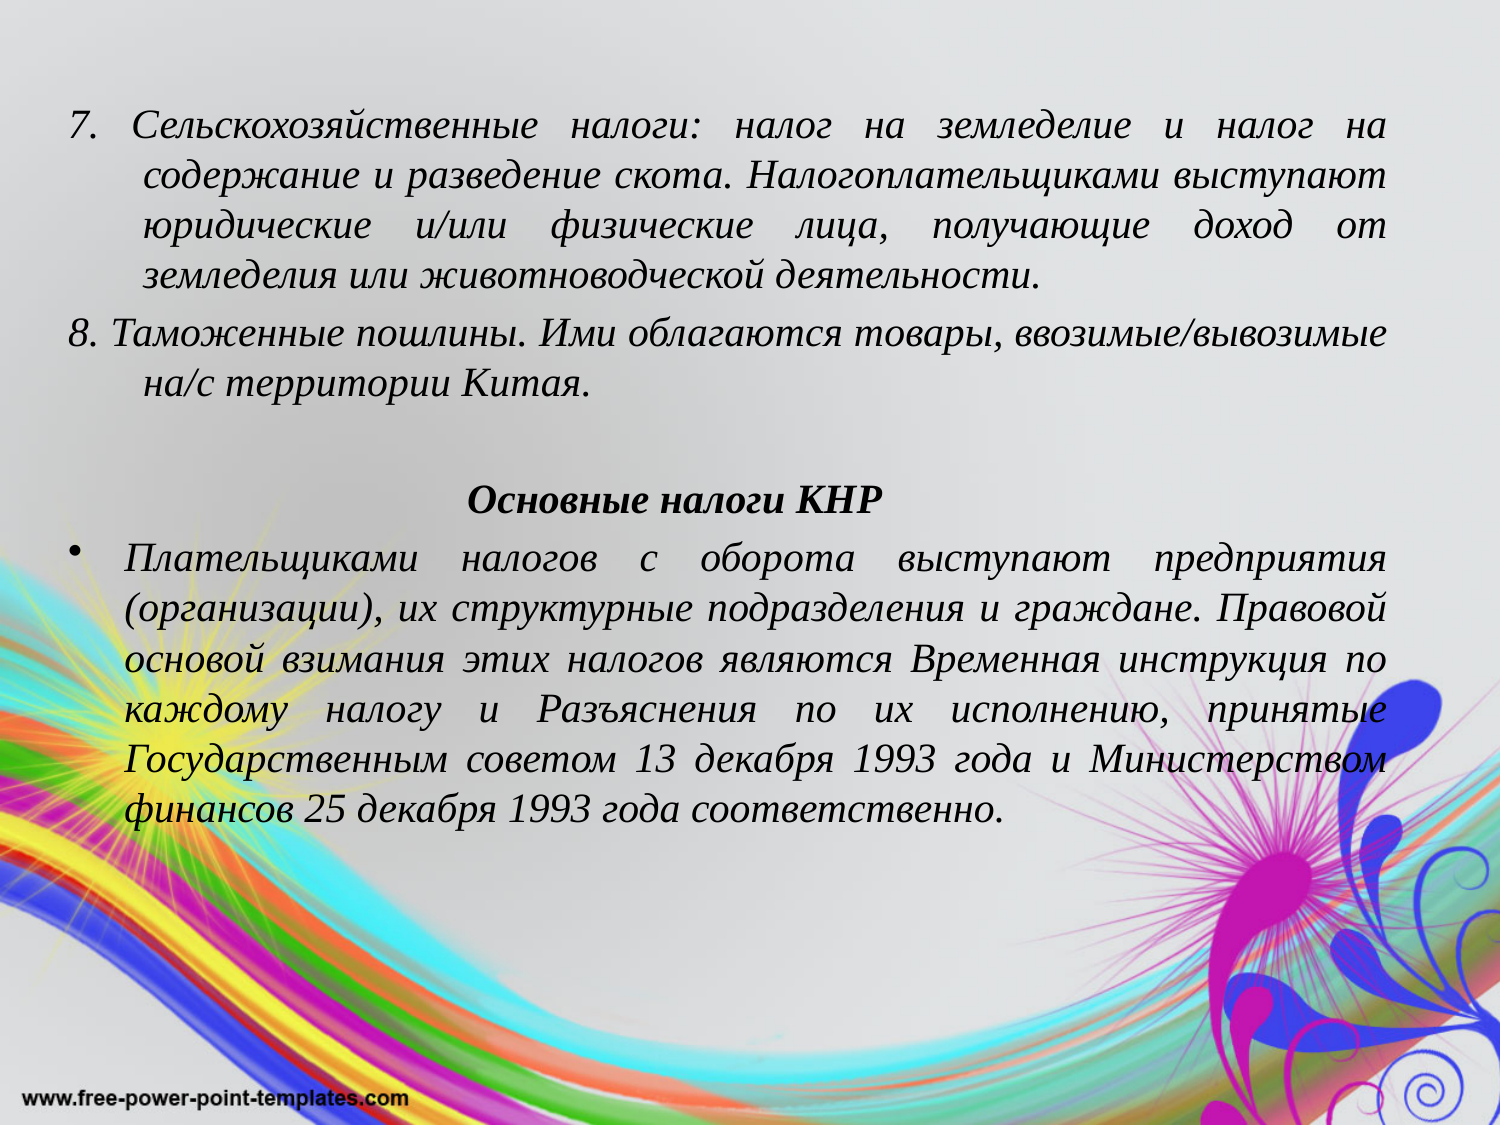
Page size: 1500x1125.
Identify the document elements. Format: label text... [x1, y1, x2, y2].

picture [0, 0, 1500, 1125]
list 7. Сельскохозяйственные налоги: налог на земледелие и налог на содержание и разведение скота. Налогоплательщиками выступают юридические и/или физические лица, получающие доход от земледелия или животноводческой деятельности. 8. Таможенные пошлины. Ими облагаются товары, ввозимые/вывозимые на/с территории Китая. Основные налоги КНР Плательщиками налогов с оборота выступают предприятия (организации), их структурные подразделения и граждане. Правовой основой взимания этих налогов являются Временная инструкция по каждому налогу и Разъяснения по их исполнению, принятые Государственным советом 13 декабря 1993 года и Министерством финансов 25 декабря 1993 года соответственно. [52, 30, 1404, 774]
